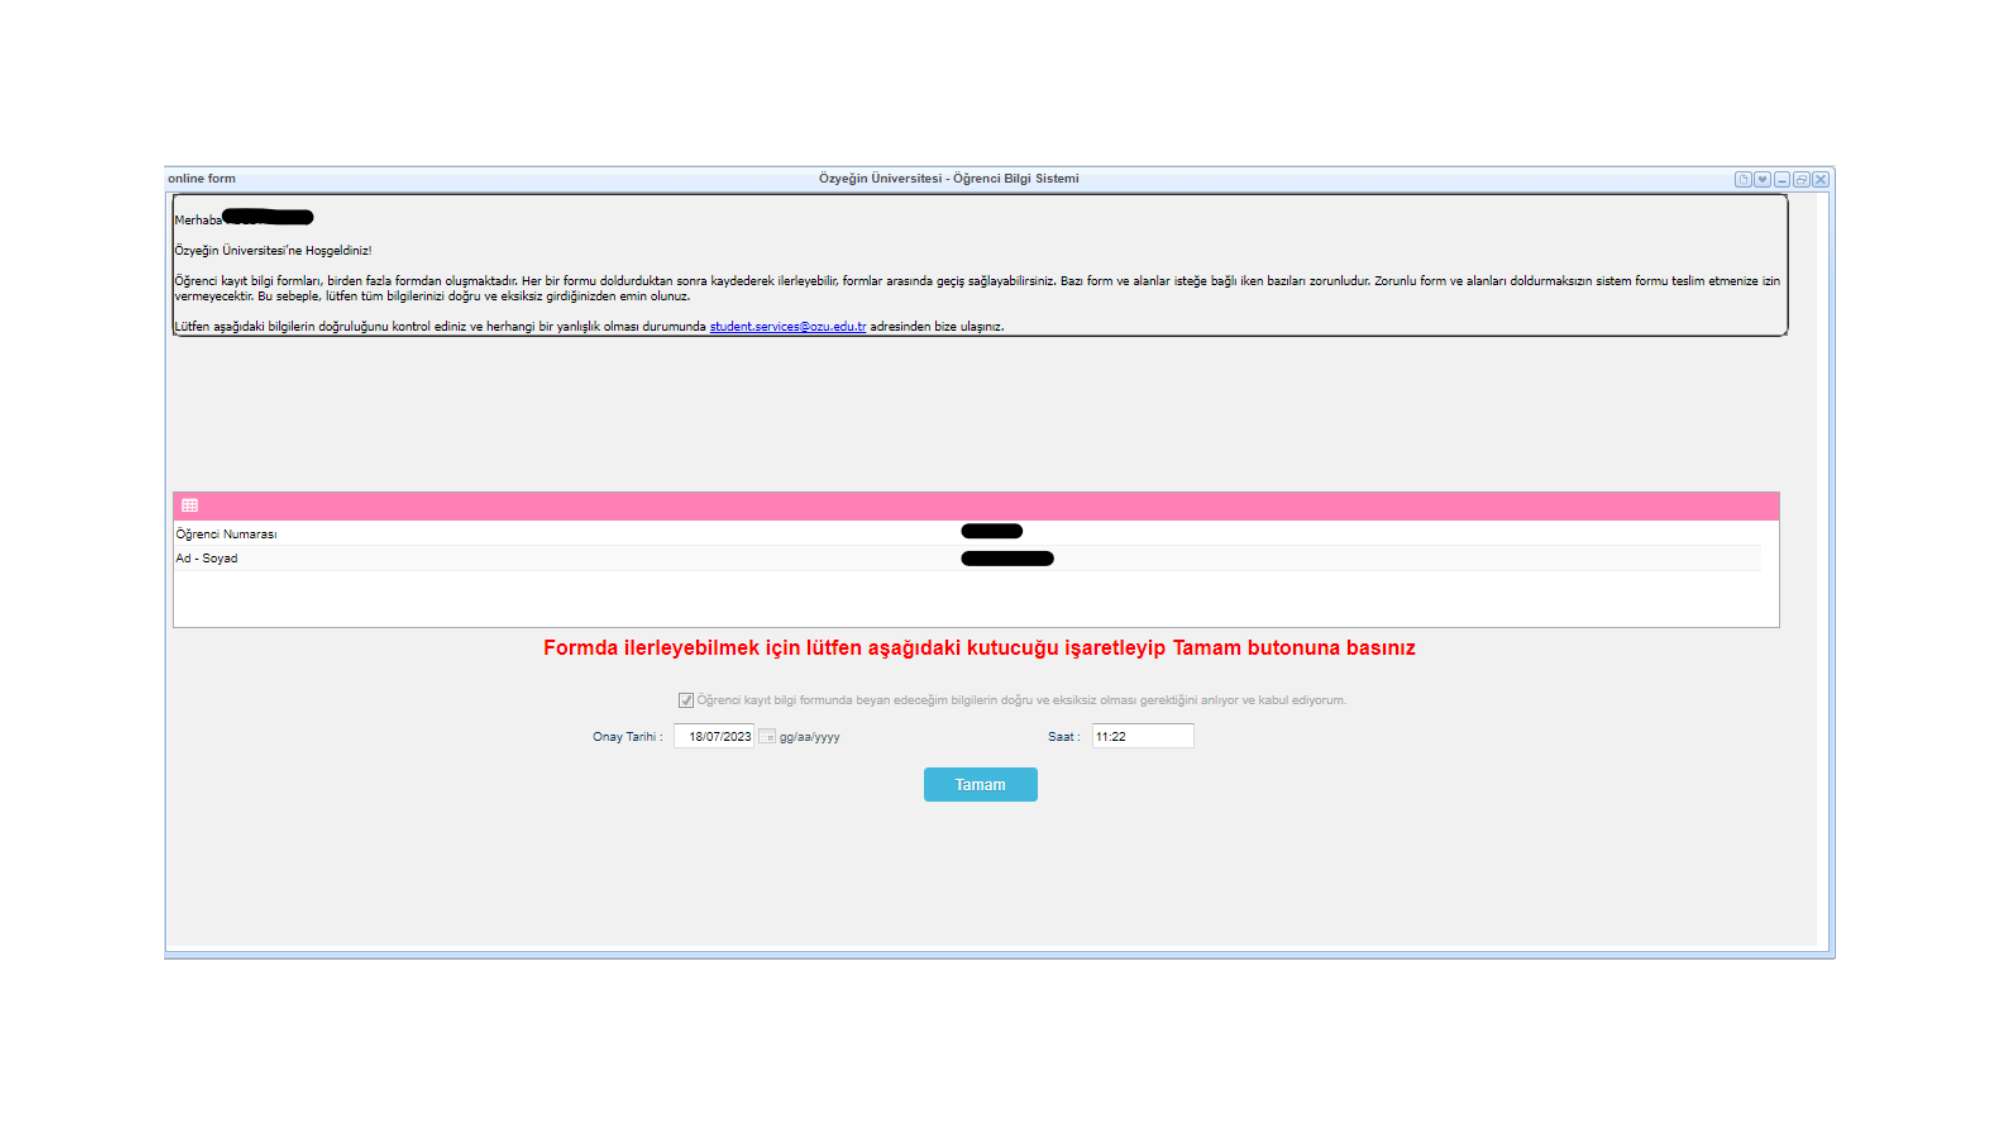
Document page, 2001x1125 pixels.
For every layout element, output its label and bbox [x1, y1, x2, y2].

list [164, 165, 1836, 960]
